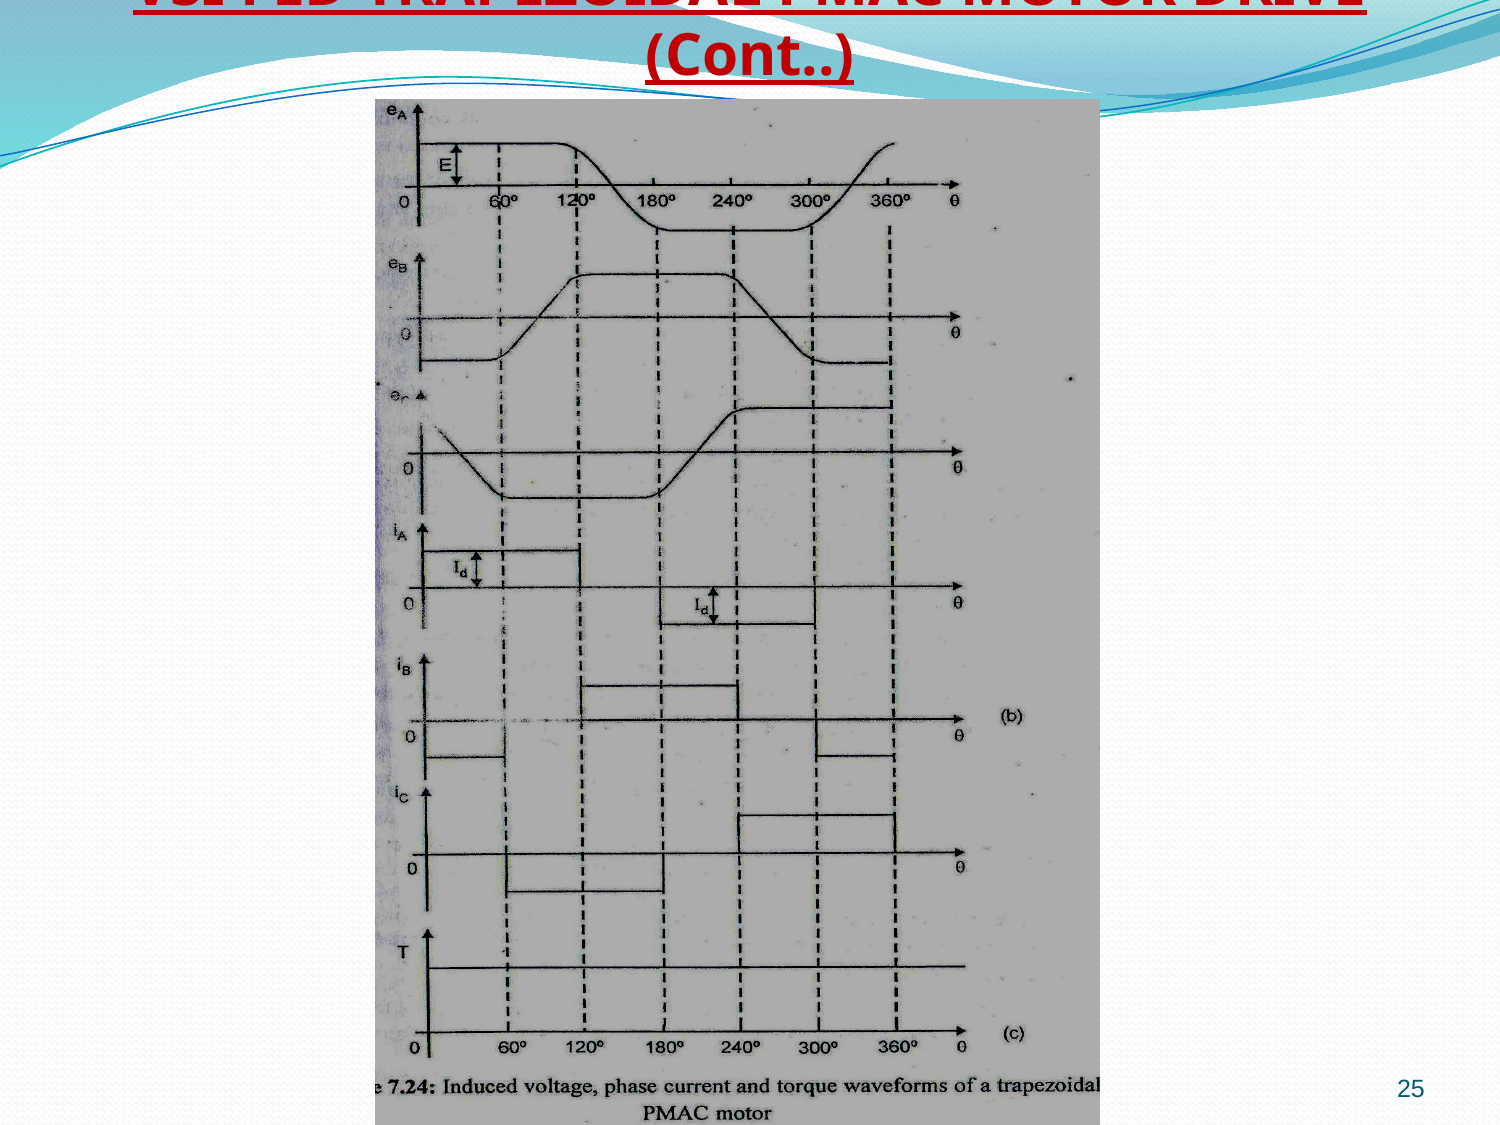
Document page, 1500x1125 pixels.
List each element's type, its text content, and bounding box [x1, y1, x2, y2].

slide_number 25 [1299, 1042, 1425, 1103]
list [374, 99, 1101, 1125]
title VSI FED TRAPEZOIDAL PMAC MOTOR DRIVE (Cont..) [75, 0, 1425, 88]
